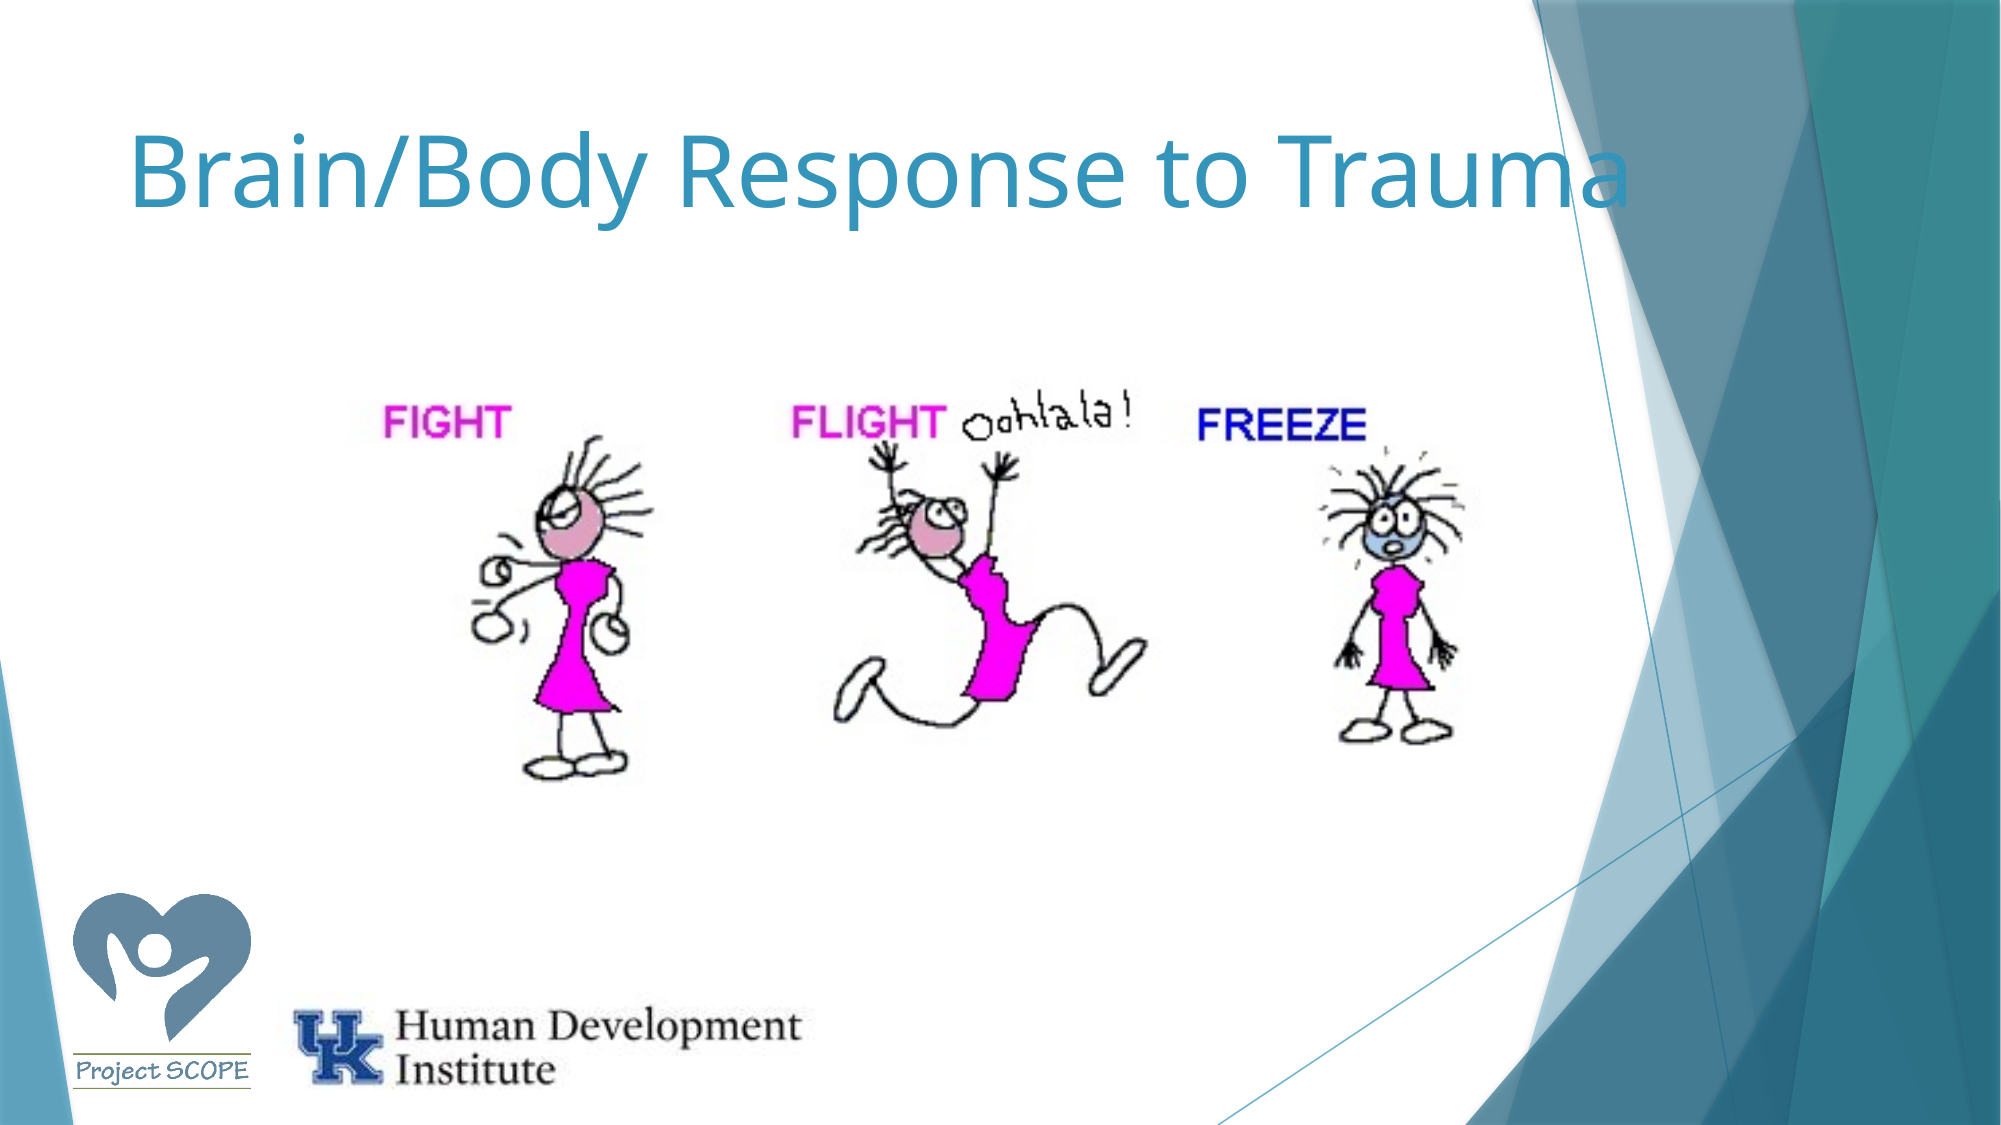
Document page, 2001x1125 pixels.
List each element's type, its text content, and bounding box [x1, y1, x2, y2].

picture [73, 893, 251, 1089]
picture [276, 990, 839, 1107]
picture [346, 358, 1550, 787]
title Brain/Body Response to Trauma [111, 99, 1785, 317]
